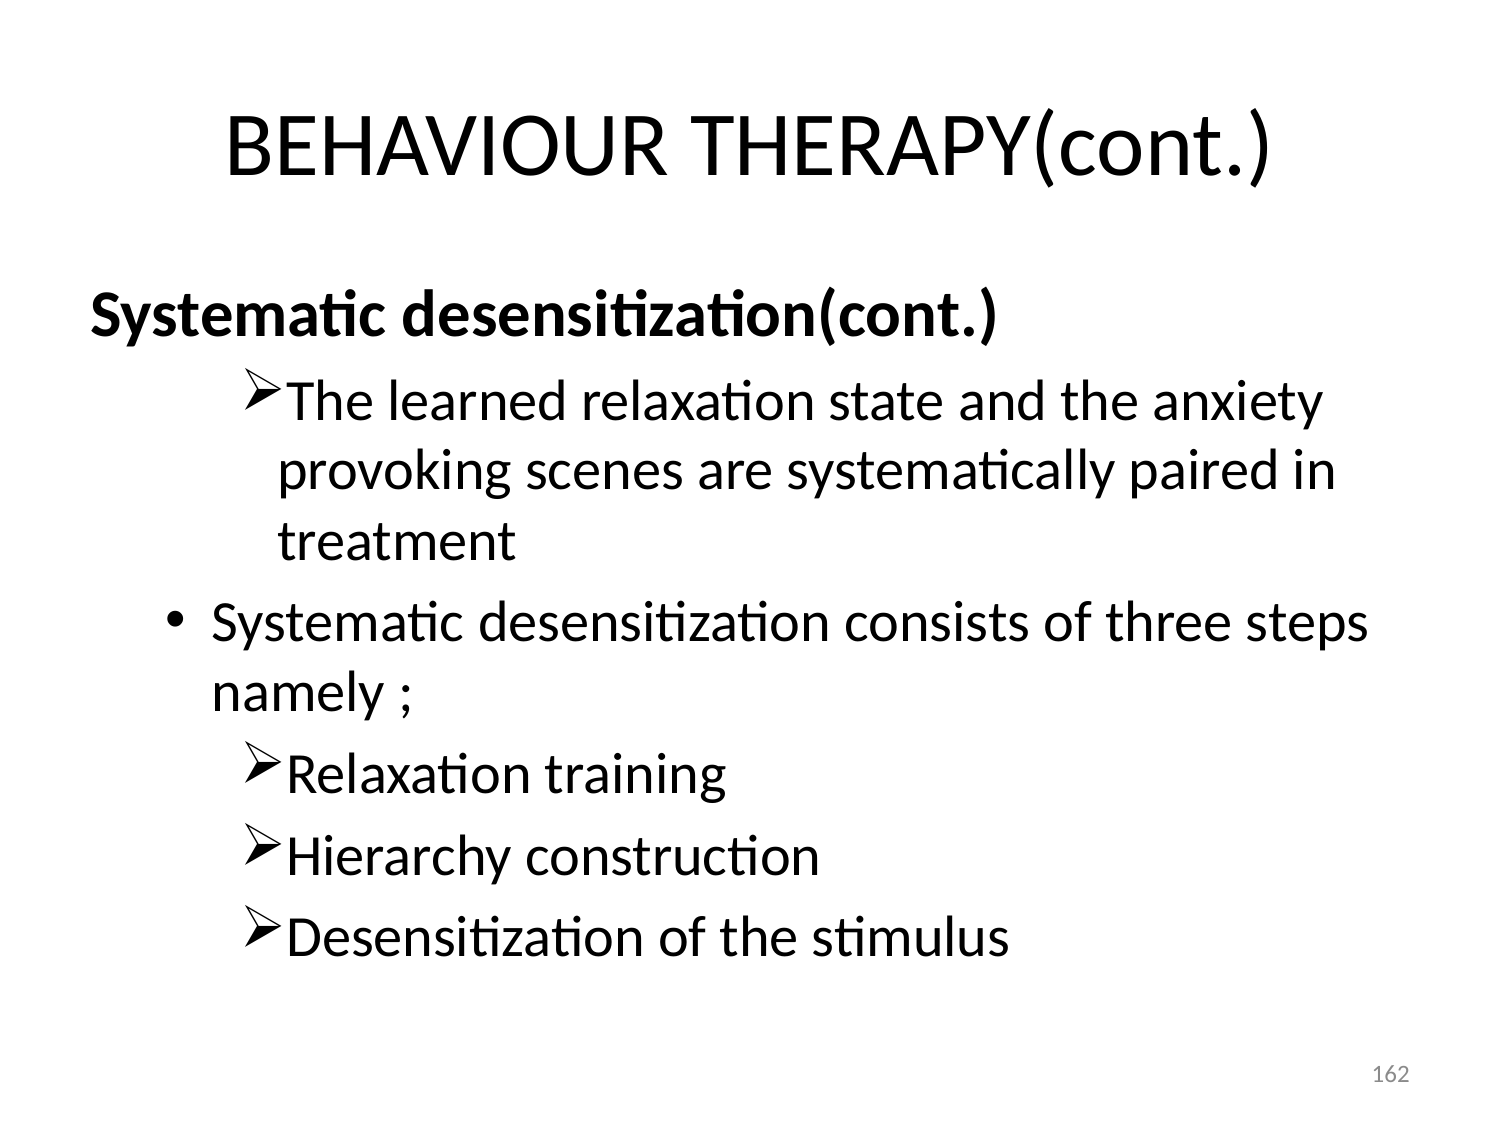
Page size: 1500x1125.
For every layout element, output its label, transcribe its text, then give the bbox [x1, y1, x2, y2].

list Systematic desensitization(cont.) The learned relaxation state and the anxiety provoking scenes are systematically paired in treatment Systematic desensitization consists of three steps namely ; Relaxation training Hierarchy construction Desensitization of the stimulus [75, 262, 1425, 1005]
slide_number 162 [1074, 1042, 1425, 1103]
title BEHAVIOUR THERAPY(cont.) [75, 45, 1425, 233]
